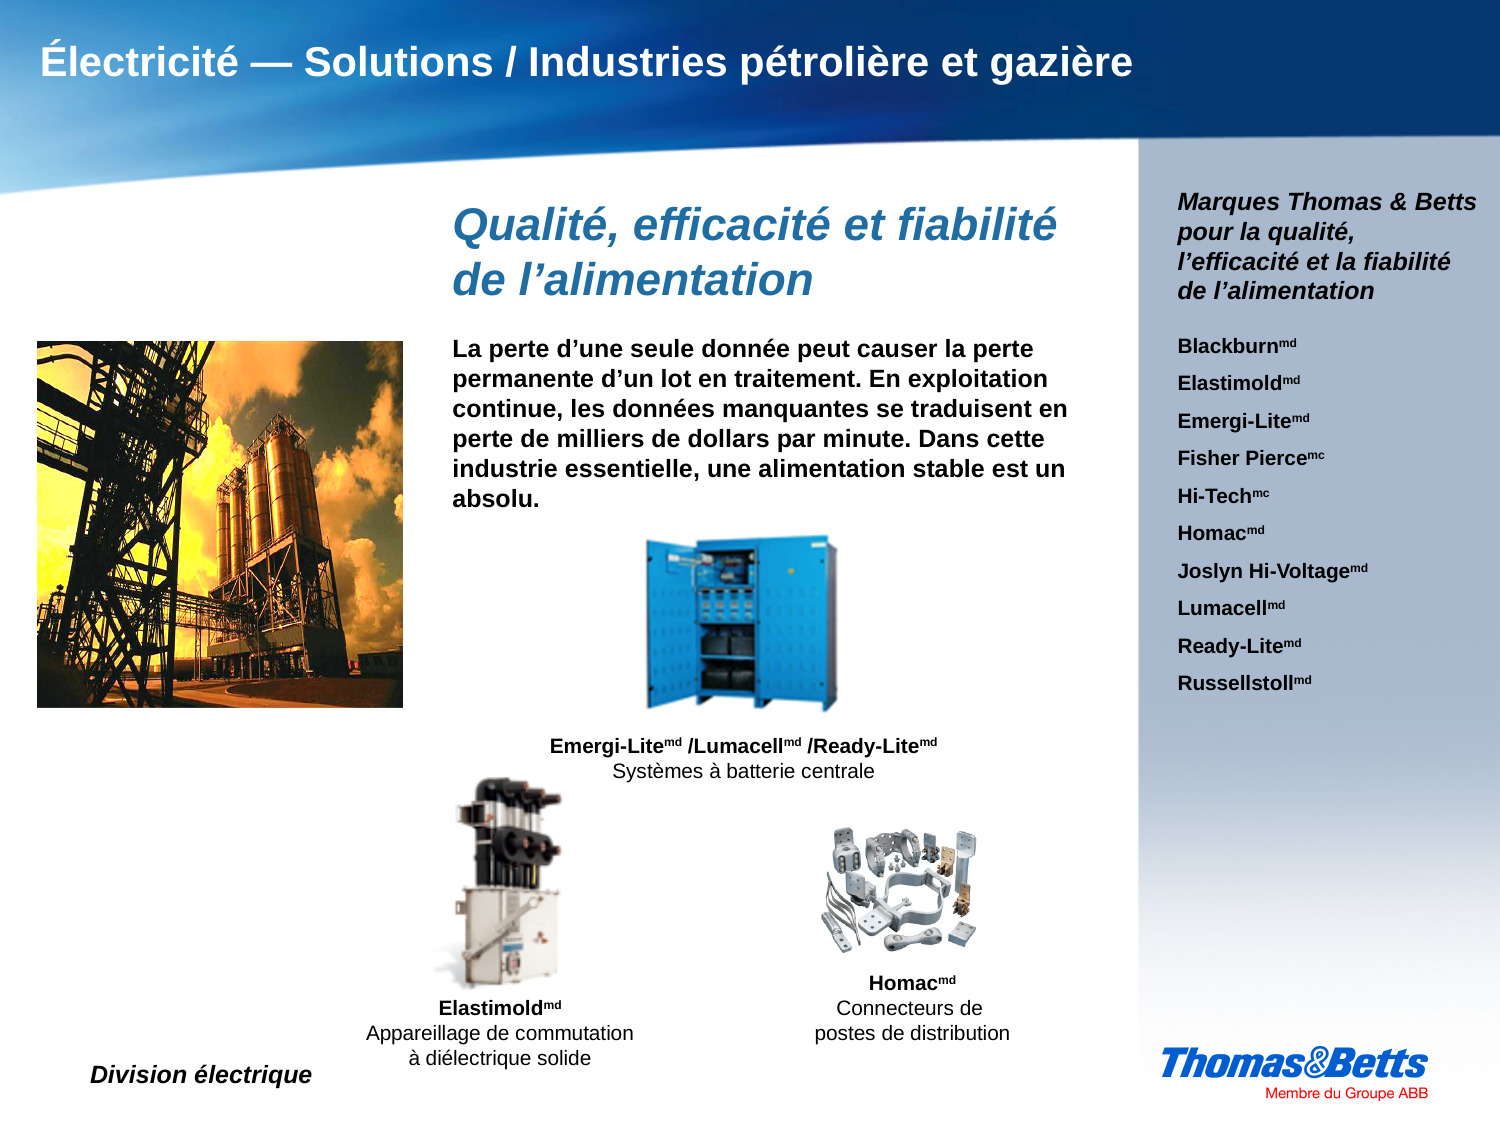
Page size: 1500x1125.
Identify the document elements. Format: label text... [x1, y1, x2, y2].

list Marques Thomas & Betts pour la qualité, l’efficacité et la fiabilité de l’alimentation [1162, 162, 1500, 313]
list La perte d’une seule donnée peut causer la perte permanente d’un lot en traitement. En exploitation continue, les données manquantes se traduisent en perte de milliers de dollars par minute. Dans cette industrie essentielle, une alimentation stable est un absolu. [437, 324, 1138, 538]
text_box Elastimoldmd Appareillage de commutation à diélectrique solide [324, 987, 675, 1078]
picture [0, 0, 1500, 1125]
text_box Emergi-Litemd /Lumacellmd /Ready-Litemd Systèmes à batterie centrale [524, 724, 963, 790]
text_box Homacmd Connecteurs de postes de distribution [750, 962, 1075, 1053]
title Qualité, efficacité et fiabilité de l’alimentation [437, 162, 1150, 313]
list Blackburnmd Elastimoldmd Emergi-Litemd Fisher Piercemc Hi-Techmc Homacmd Joslyn Hi-Voltagemd Lumacellmd Ready-Litemd Russellstollmd [1162, 324, 1482, 1000]
